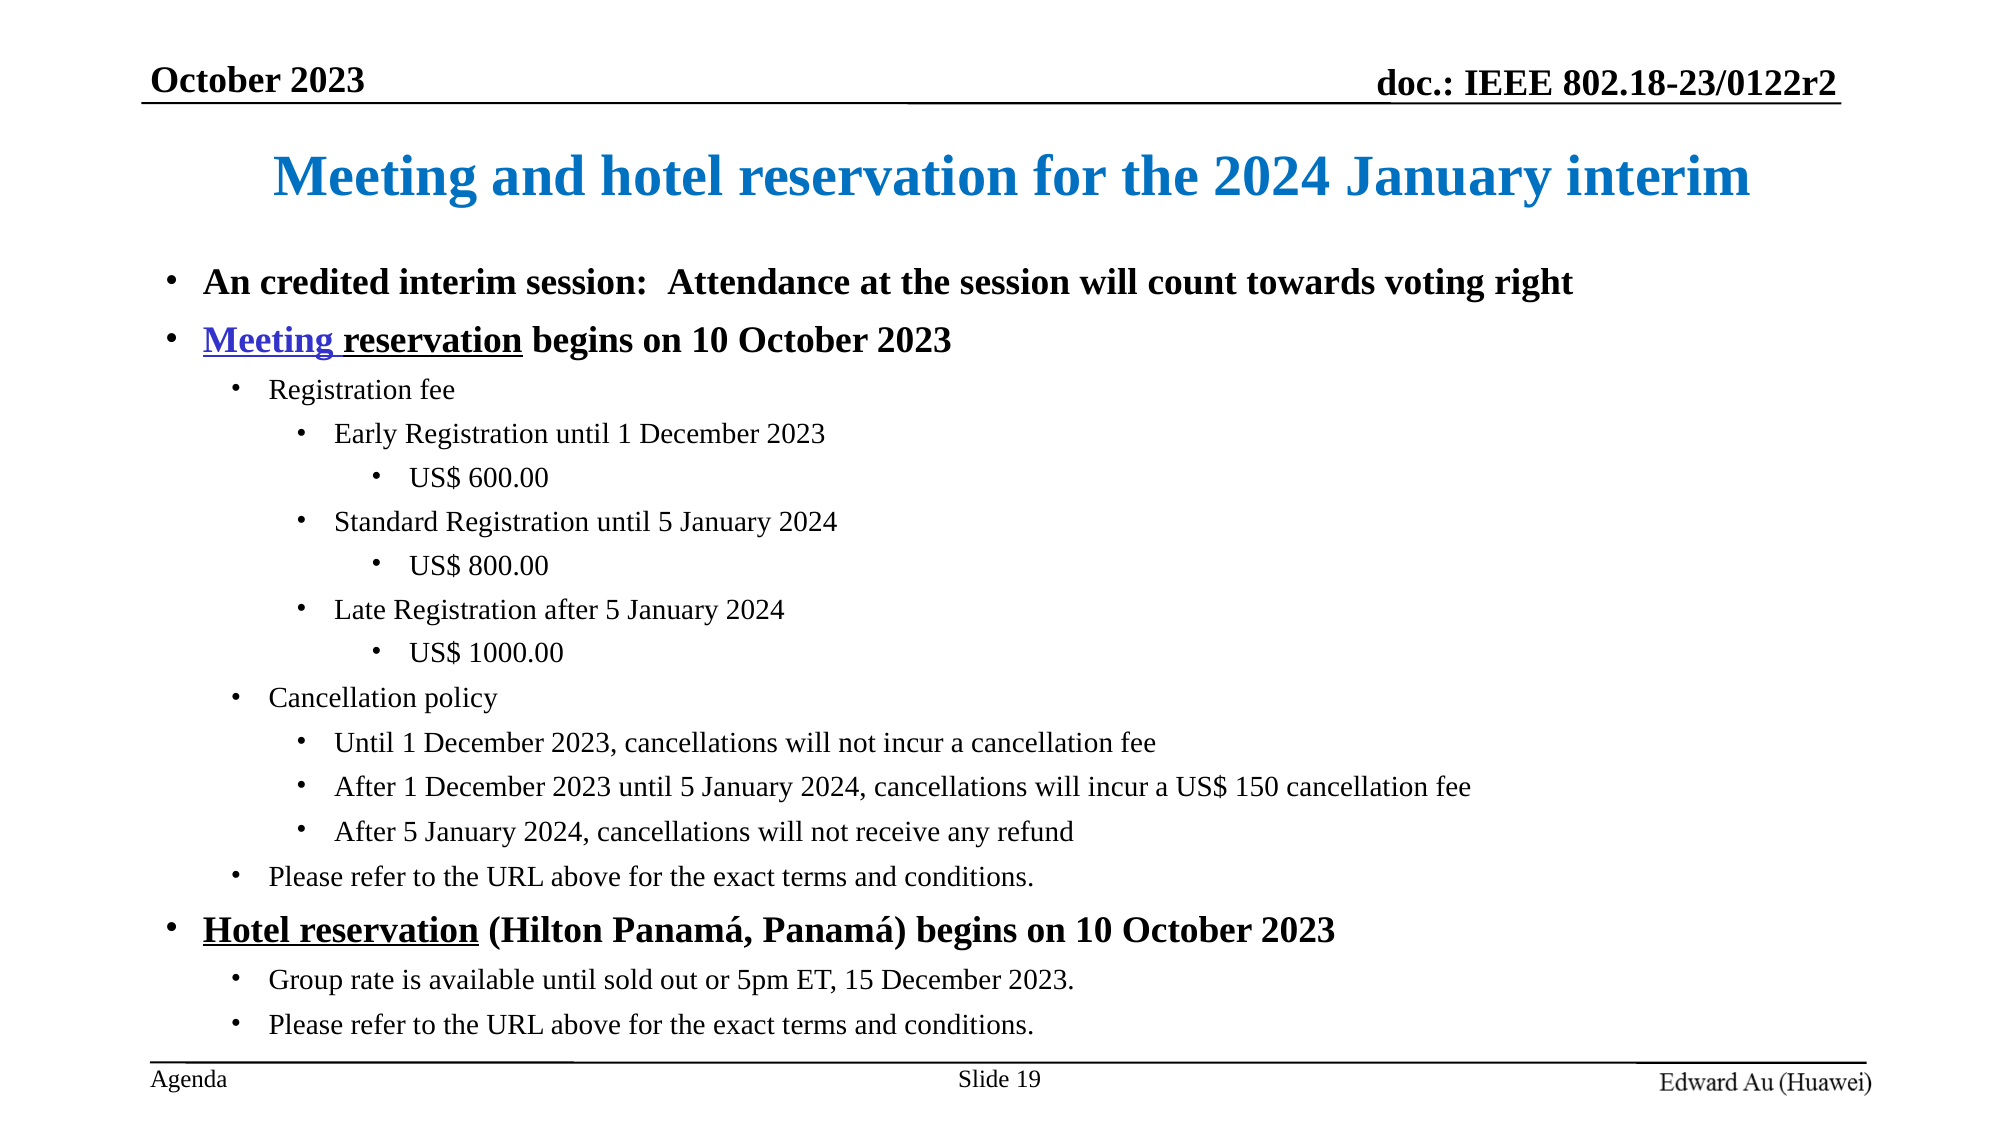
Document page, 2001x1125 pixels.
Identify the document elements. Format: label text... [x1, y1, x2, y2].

list An credited interim session: Attendance at the session will count towards voting right Meeting reservation begins on 10 October 2023 Registration fee Early Registration until 1 December 2023 US$ 600.00 Standard Registration until 5 January 2024 US$ 800.00 Late Registration after 5 January 2024 US$ 1000.00 Cancellation policy Until 1 December 2023, cancellations will not incur a cancellation fee After 1 December 2023 until 5 January 2024, cancellations will incur a US$ 150 cancellation fee After 5 January 2024, cancellations will not receive any refund Please refer to the URL above for the exact terms and conditions. Hotel reservation (Hilton Panamá, Panamá) begins on 10 October 2023 Group rate is available until sold out or 5pm ET, 15 December 2023. Please refer to the URL above for the exact terms and conditions. [149, 249, 1844, 1059]
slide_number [149, 54, 651, 101]
slide_number Slide 19 [933, 1061, 1067, 1123]
title Meeting and hotel reservation for the 2024 January interim [162, 99, 1864, 246]
picture [1174, 1058, 1887, 1113]
